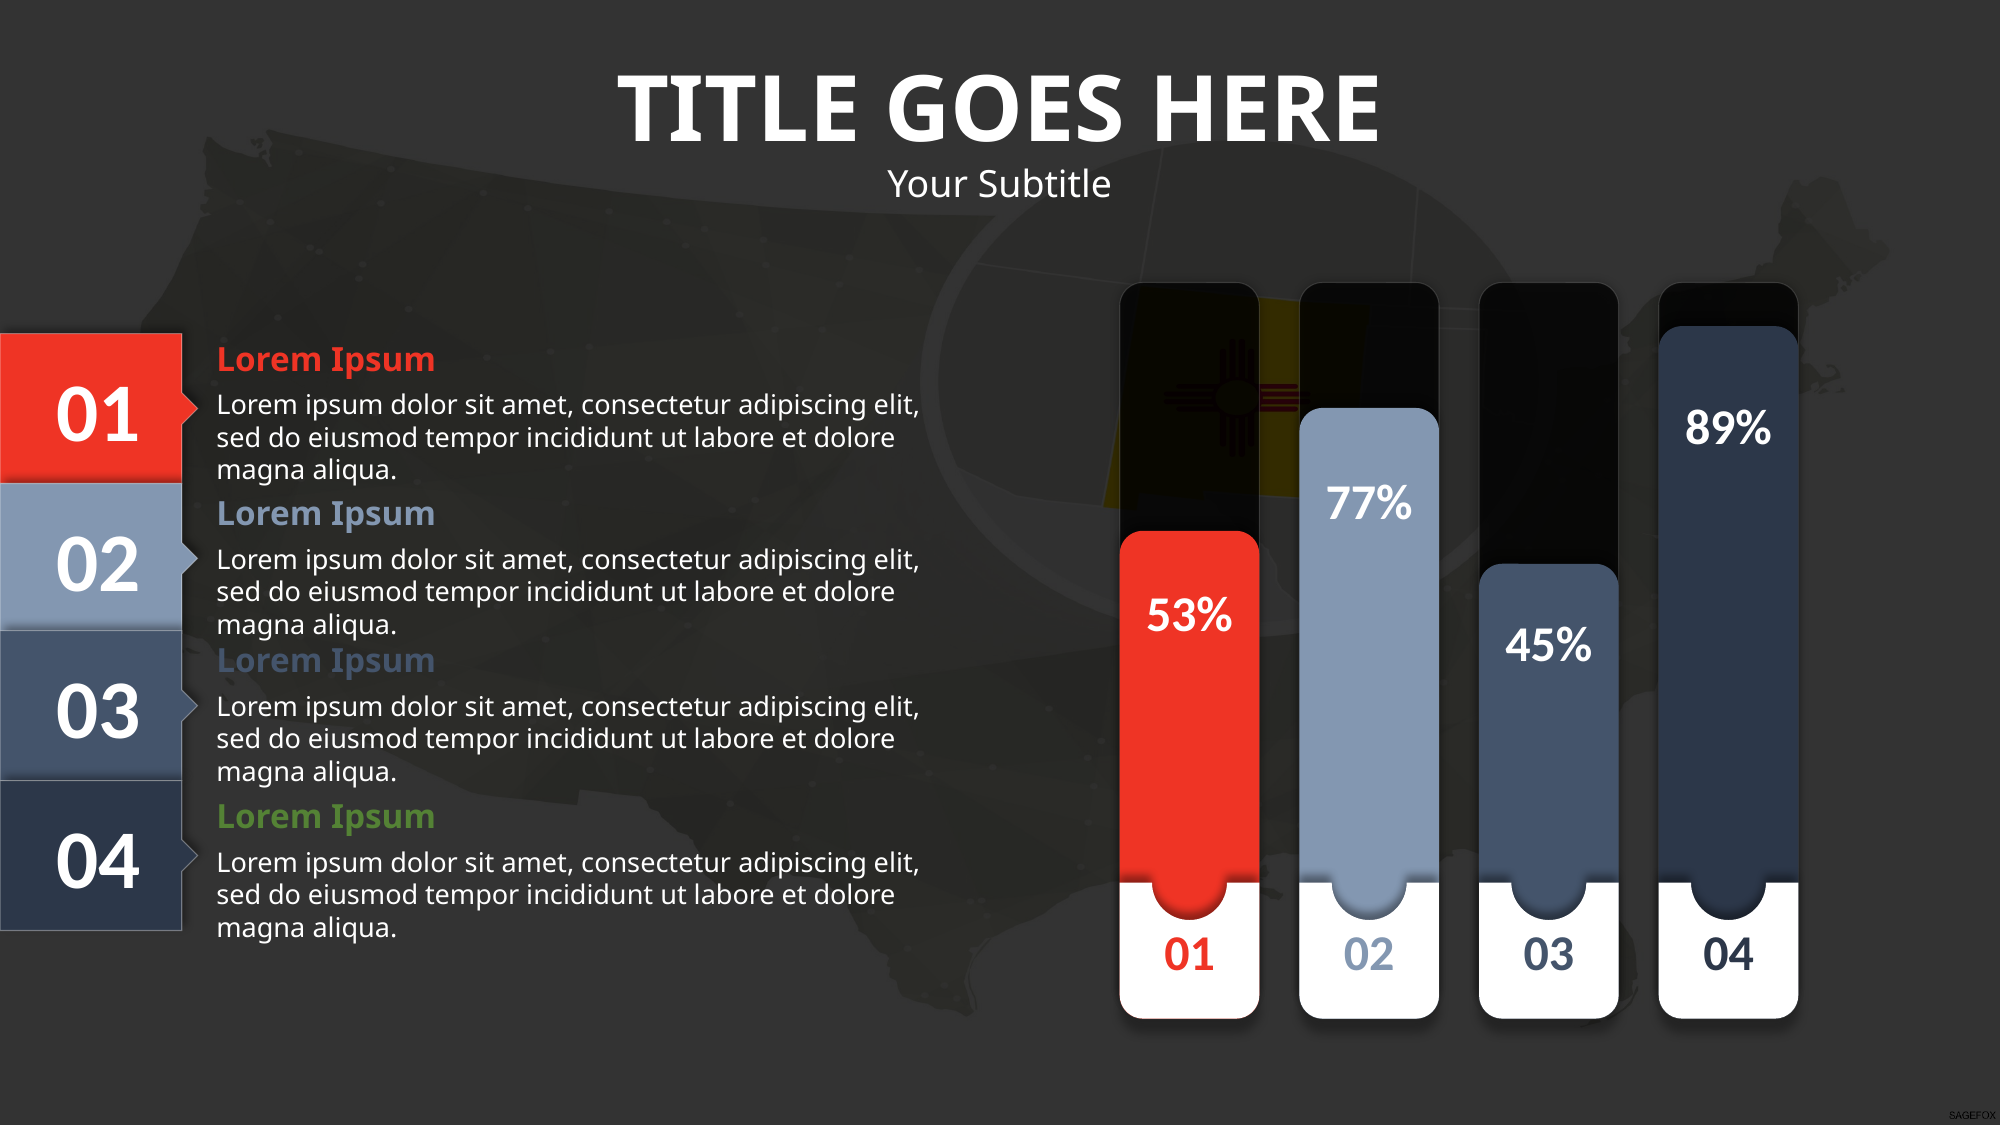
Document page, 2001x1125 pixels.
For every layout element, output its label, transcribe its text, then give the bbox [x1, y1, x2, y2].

text_box TITLE GOES HERE Your Subtitle [548, 42, 1452, 212]
text_box Lorem Ipsum Lorem ipsum dolor sit amet, consectetur adipiscing elit, sed do eiusmod tempor incididunt ut labore et dolore magna aliqua. [216, 337, 968, 486]
text_box [1298, 281, 1441, 412]
text_box [1118, 281, 1261, 535]
text_box 03 [0, 629, 200, 772]
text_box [1119, 530, 1260, 1019]
text_box 01 [0, 332, 200, 475]
text_box Lorem Ipsum Lorem ipsum dolor sit amet, consectetur adipiscing elit, sed do eiusmod tempor incididunt ut labore et dolore magna aliqua. [216, 639, 968, 787]
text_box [1479, 563, 1619, 1019]
picture [0, 0, 2001, 1125]
text_box Lorem Ipsum Lorem ipsum dolor sit amet, consectetur adipiscing elit, sed do eiusmod tempor incididunt ut labore et dolore magna aliqua. [216, 795, 968, 943]
text_box [1657, 281, 1800, 330]
text_box [1478, 281, 1620, 566]
text_box 04 [0, 779, 200, 932]
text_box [1658, 326, 1799, 1019]
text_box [1299, 407, 1439, 1019]
text_box 02 [0, 482, 200, 622]
text_box Lorem Ipsum Lorem ipsum dolor sit amet, consectetur adipiscing elit, sed do eiusmod tempor incididunt ut labore et dolore magna aliqua. [216, 492, 968, 639]
